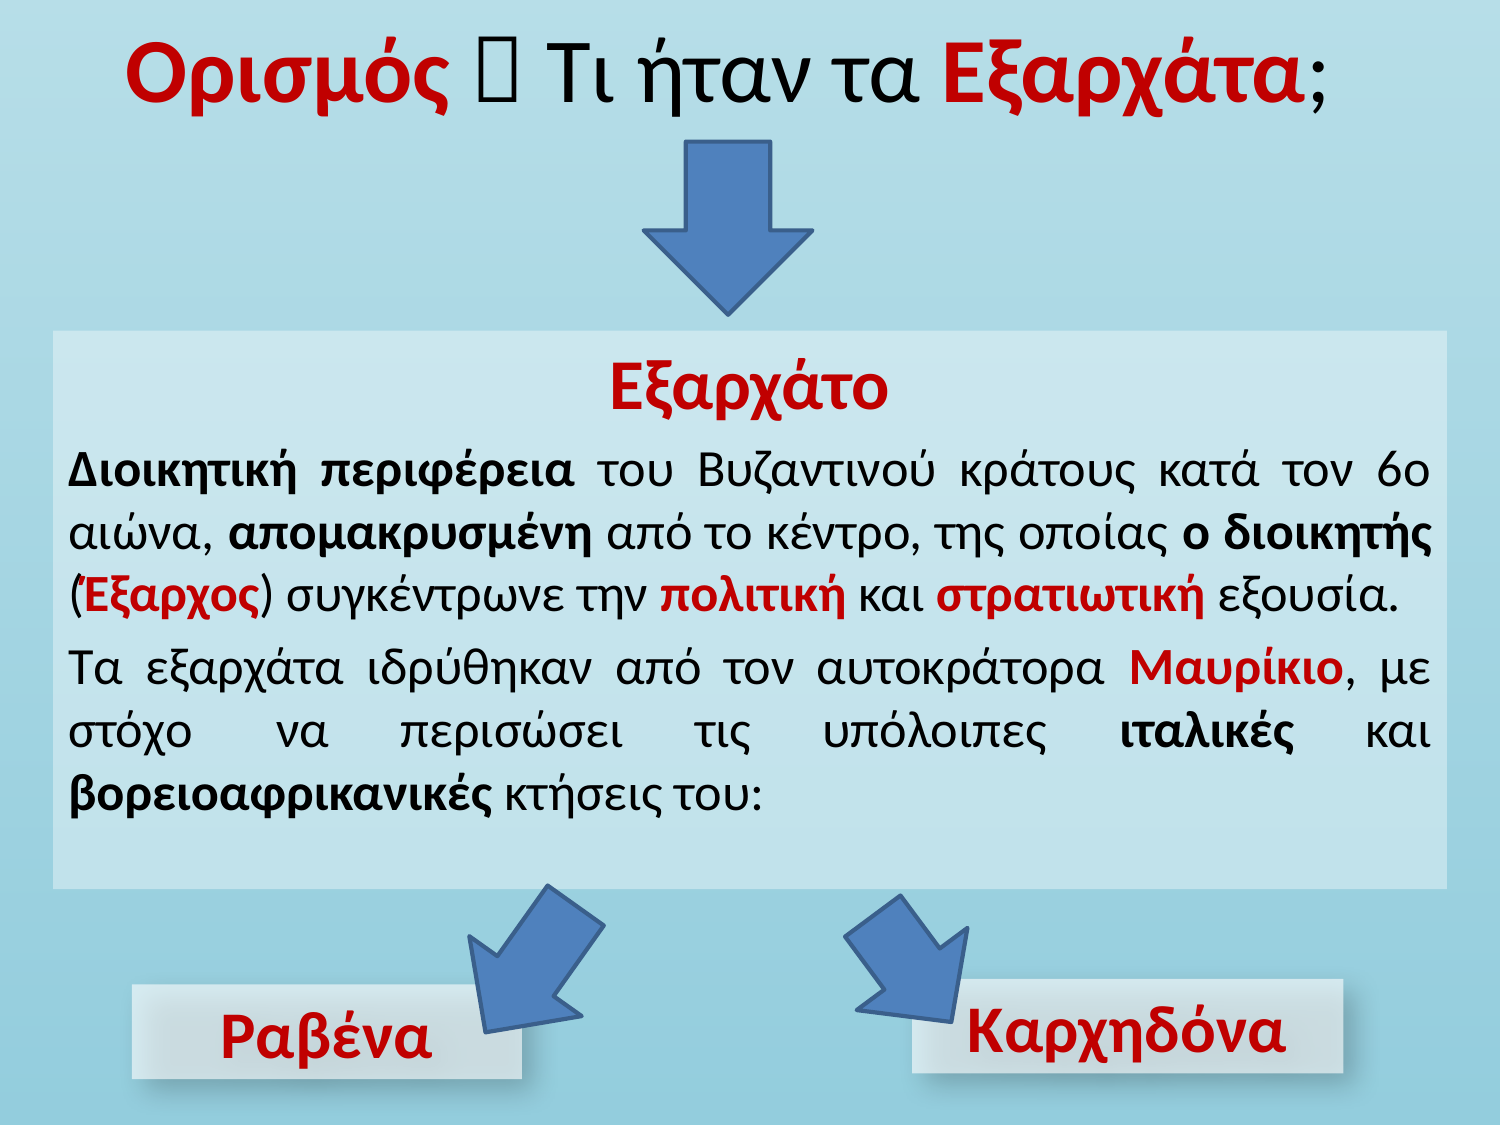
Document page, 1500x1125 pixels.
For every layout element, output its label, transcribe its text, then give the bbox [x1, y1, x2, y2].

title Ορισμός  Τι ήταν τα Εξαρχάτα; [53, 0, 1404, 160]
text_box Ραβένα [131, 984, 522, 1080]
list Εξαρχάτο Διοικητική περιφέρεια του Βυζαντινού κράτους κατά τον 6ο αιώνα, απομακρυσμένη από το κέντρο, της οποίας ο διοικητής (Έξαρχος) συγκέντρωνε την πολιτική και στρατιωτική εξουσία. Τα εξαρχάτα ιδρύθηκαν από τον αυτοκράτορα Μαυρίκιο, με στόχο να περισώσει τις υπόλοιπες ιταλικές και βορειοαφρικανικές κτήσεις του: [53, 330, 1447, 890]
text_box [843, 893, 970, 1025]
text_box [641, 139, 815, 317]
text_box [467, 883, 606, 1035]
text_box Καρχηδόνα [912, 978, 1344, 1074]
